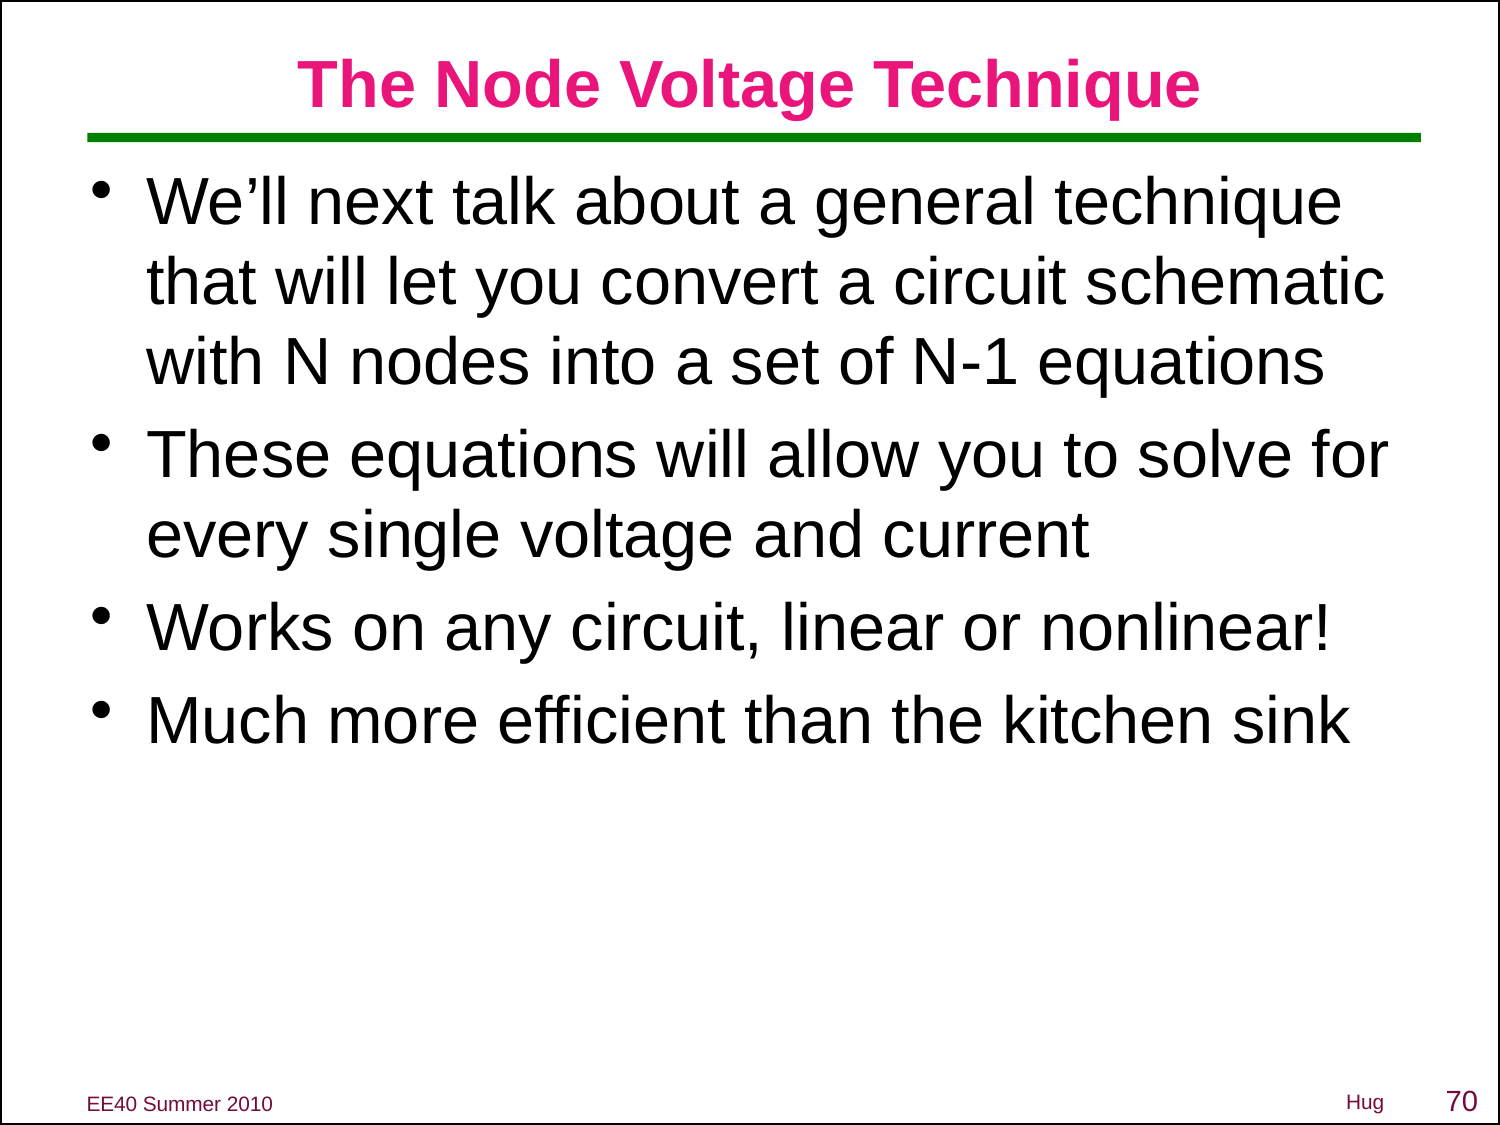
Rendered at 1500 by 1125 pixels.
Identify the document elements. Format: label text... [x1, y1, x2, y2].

title The Node Voltage Technique [74, 37, 1426, 126]
list We’ll next talk about a general technique that will let you convert a circuit schematic with N nodes into a set of N-1 equations These equations will allow you to solve for every single voltage and current Works on any circuit, linear or nonlinear! Much more efficient than the kitchen sink [74, 149, 1426, 1056]
